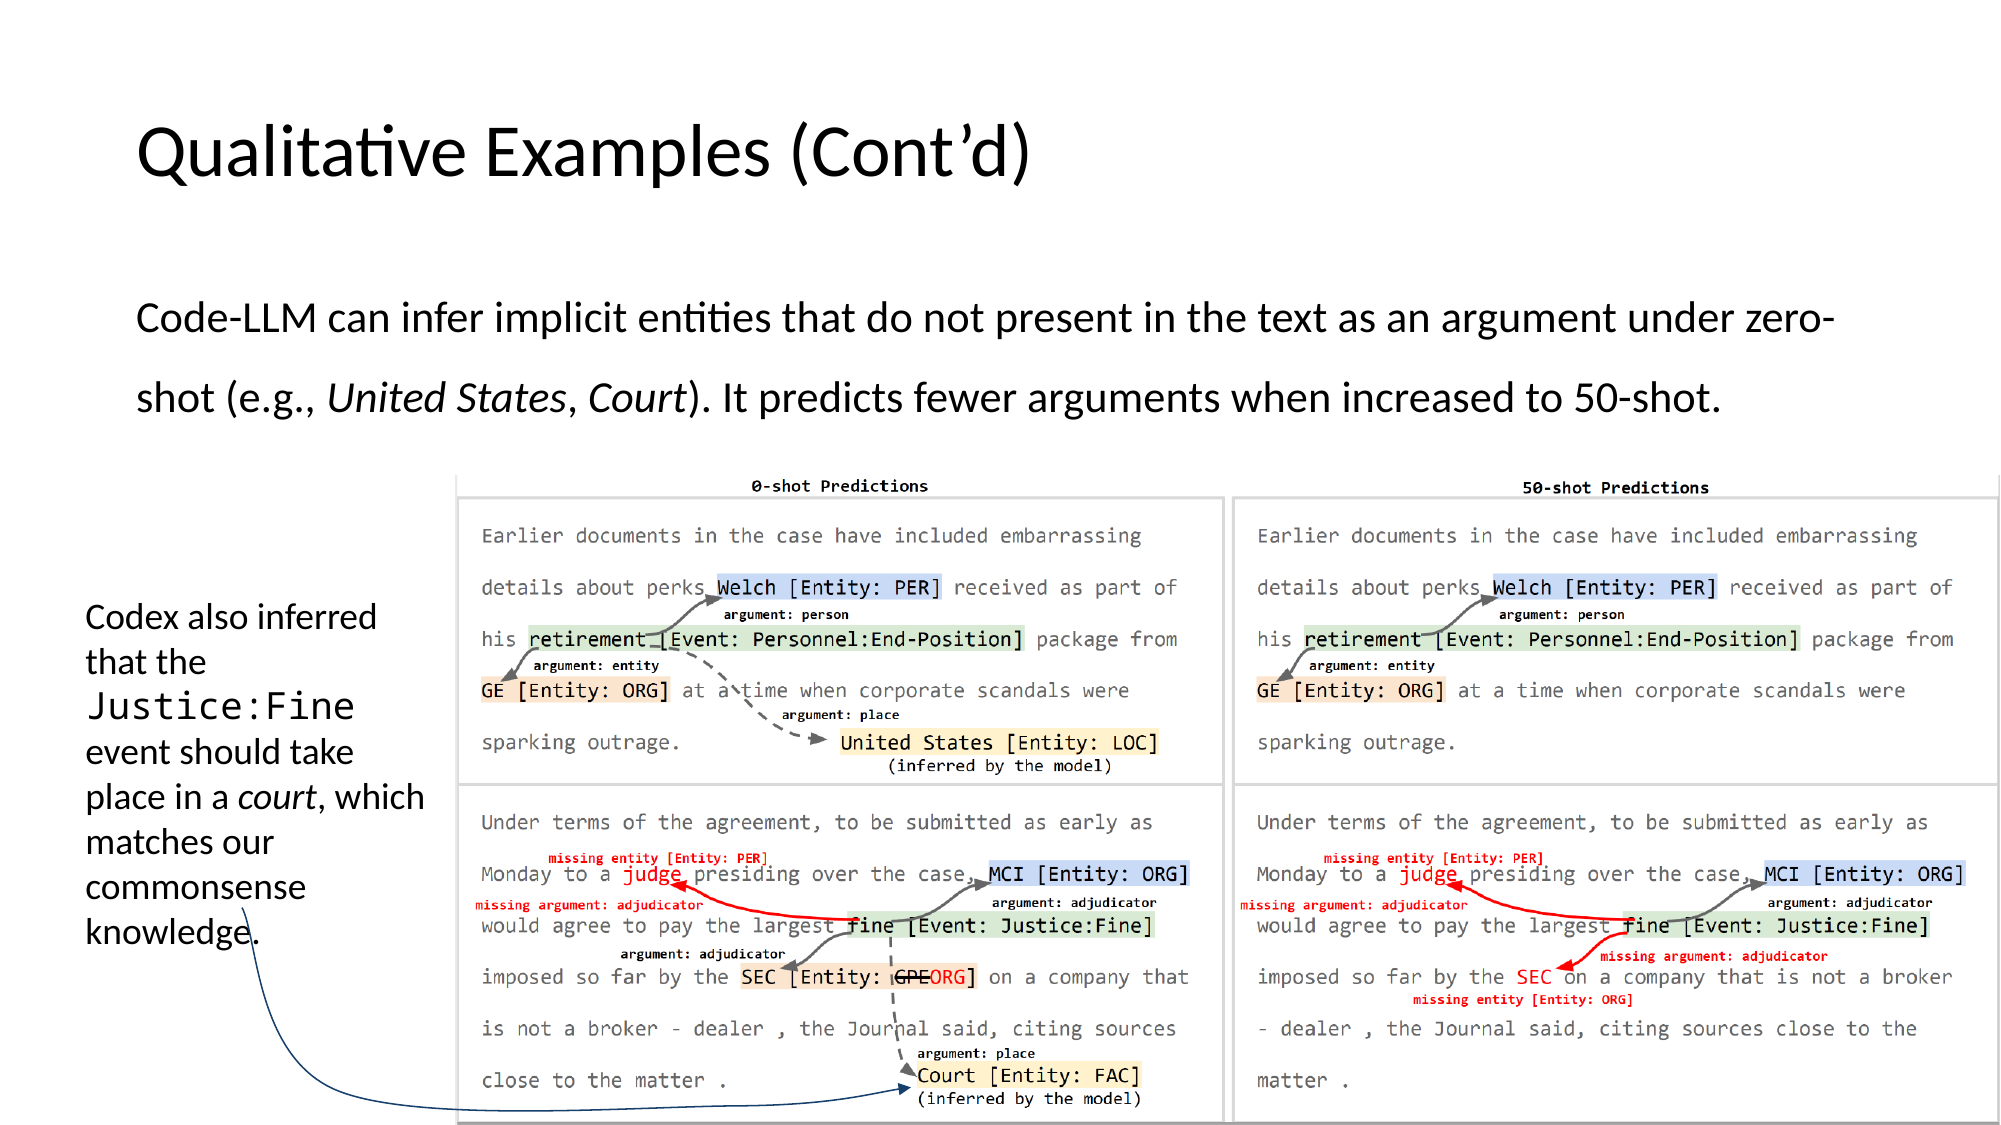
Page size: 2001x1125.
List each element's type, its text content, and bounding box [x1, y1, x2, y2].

picture [455, 475, 2000, 1125]
list Code-LLM can infer implicit entities that do not present in the text as an argument under zero-shot (e.g., United States, Court). It predicts fewer arguments when increased to 50-shot. [121, 253, 1863, 447]
text_box Codex also inferred that the Justice:Fine event should take place in a court, which matches our commonsense knowledge. [70, 577, 450, 968]
title Qualitative Examples (Cont’d) [121, 71, 1415, 235]
text_box [241, 907, 450, 1110]
